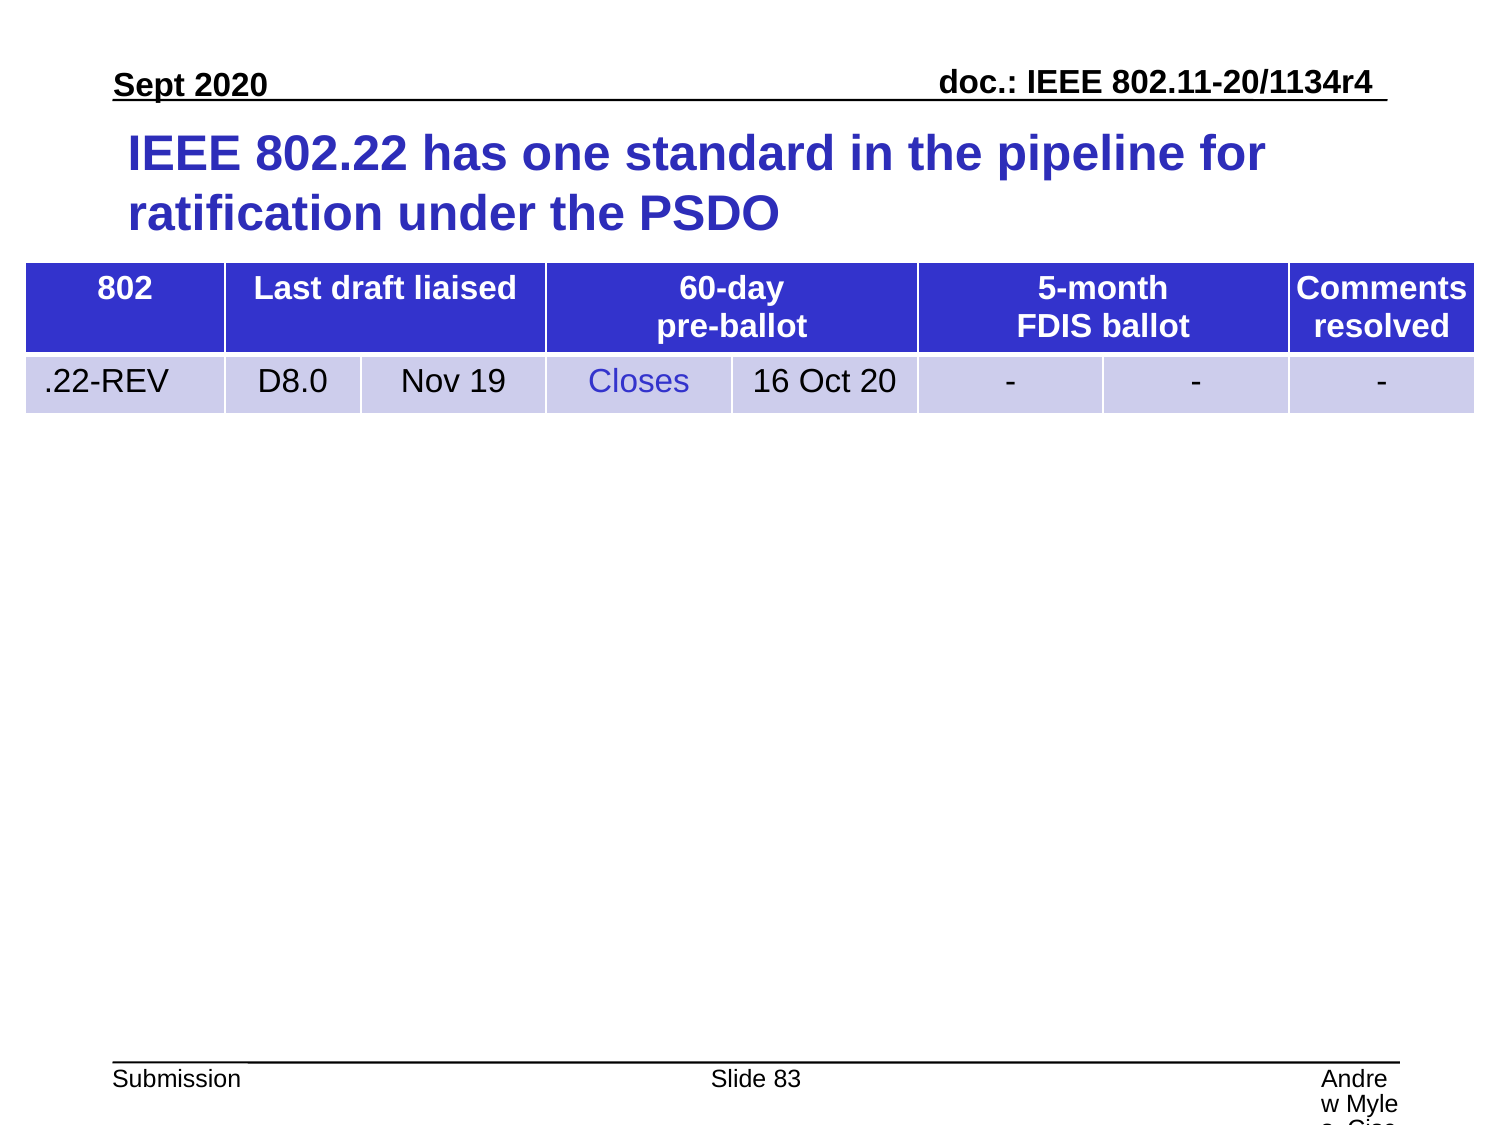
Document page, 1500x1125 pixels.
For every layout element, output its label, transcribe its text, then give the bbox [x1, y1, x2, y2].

table_cell .22-REV [26, 357, 224, 413]
table_header 802 [26, 263, 224, 352]
table_cell D8.0 [226, 357, 360, 413]
table_cell - [1290, 357, 1474, 413]
table_cell 16 Oct 20 [733, 357, 917, 413]
table_header Comments resolved [1290, 263, 1474, 352]
table_header 60-day pre-ballot [547, 263, 917, 352]
table_header 5-month FDIS ballot [919, 263, 1288, 352]
title IEEE 802.22 has one standard in the pipeline for ratification under the PSDO [112, 112, 1388, 262]
table_cell - [1104, 357, 1288, 413]
table_cell - [919, 357, 1102, 413]
slide_number Slide 83 [709, 1061, 803, 1093]
table_cell Nov 19 [362, 357, 545, 413]
footer Andrew Myles, Cisco [1320, 1061, 1402, 1093]
table_cell Closes [547, 357, 731, 413]
table_header Last draft liaised [226, 263, 545, 352]
